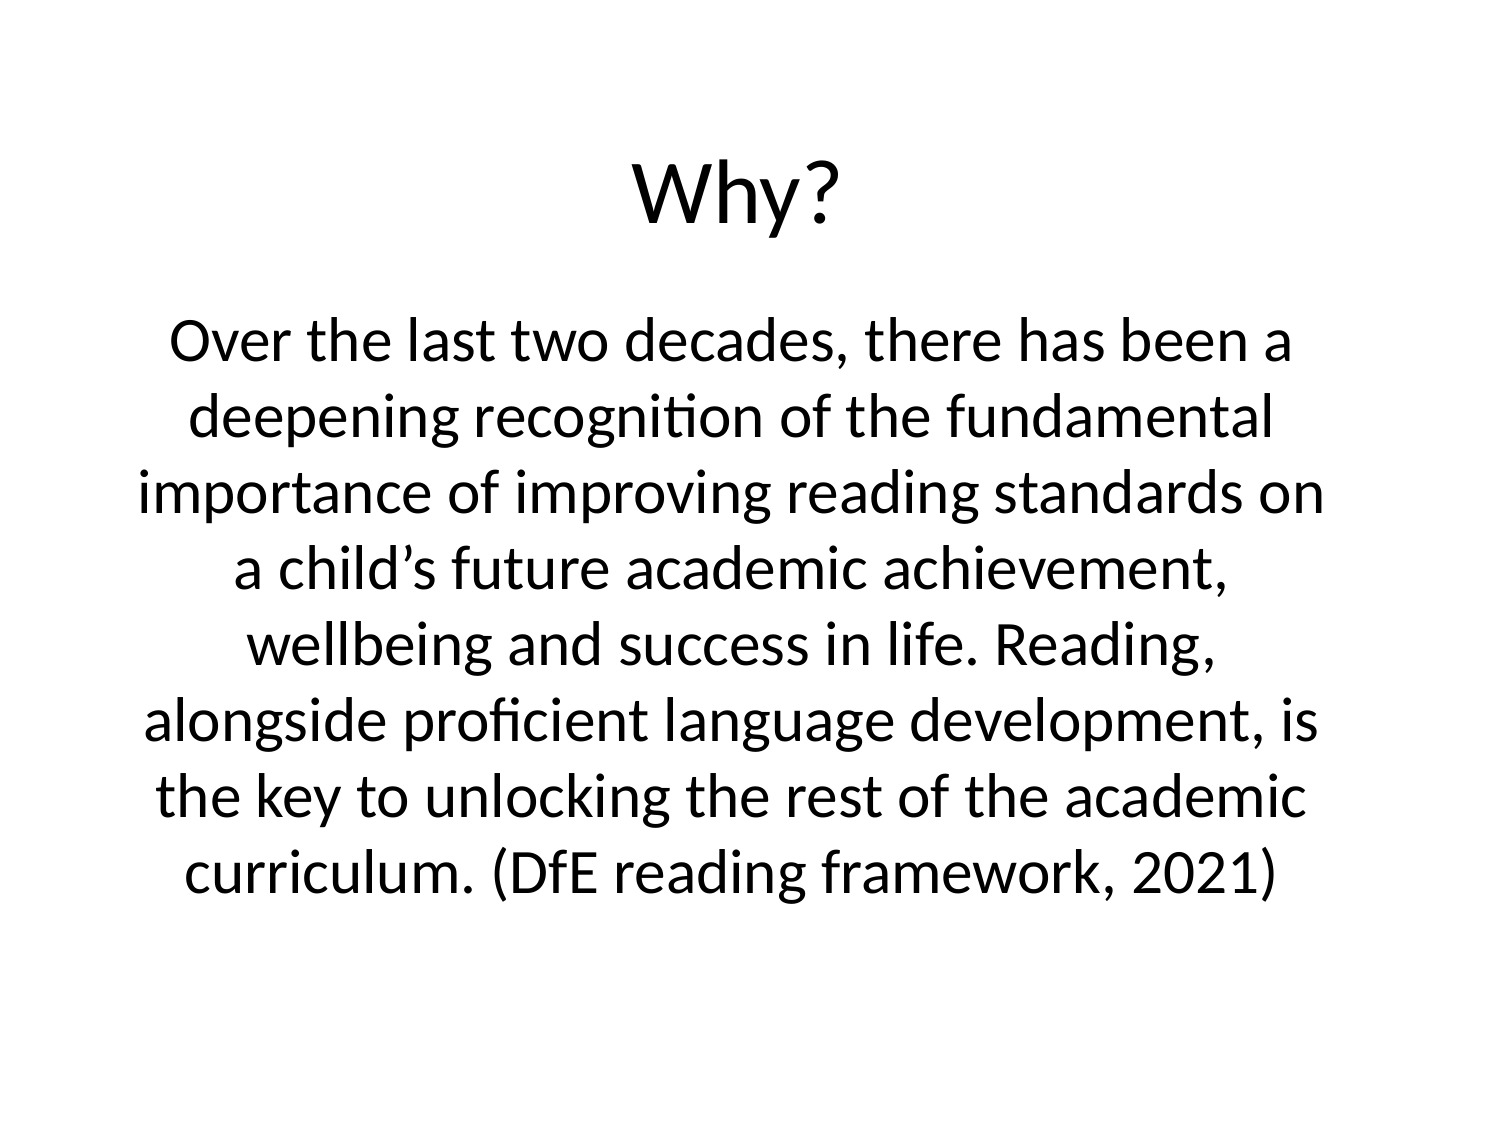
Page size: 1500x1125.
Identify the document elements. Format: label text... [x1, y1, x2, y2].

subtitle Over the last two decades, there has been a deepening recognition of the fundamental importance of improving reading standards on a child’s future academic achievement, wellbeing and success in life. Reading, alongside proficient language development, is the key to unlocking the rest of the academic curriculum. (DfE reading framework, 2021) [112, 290, 1353, 925]
title Why? [100, 66, 1376, 308]
